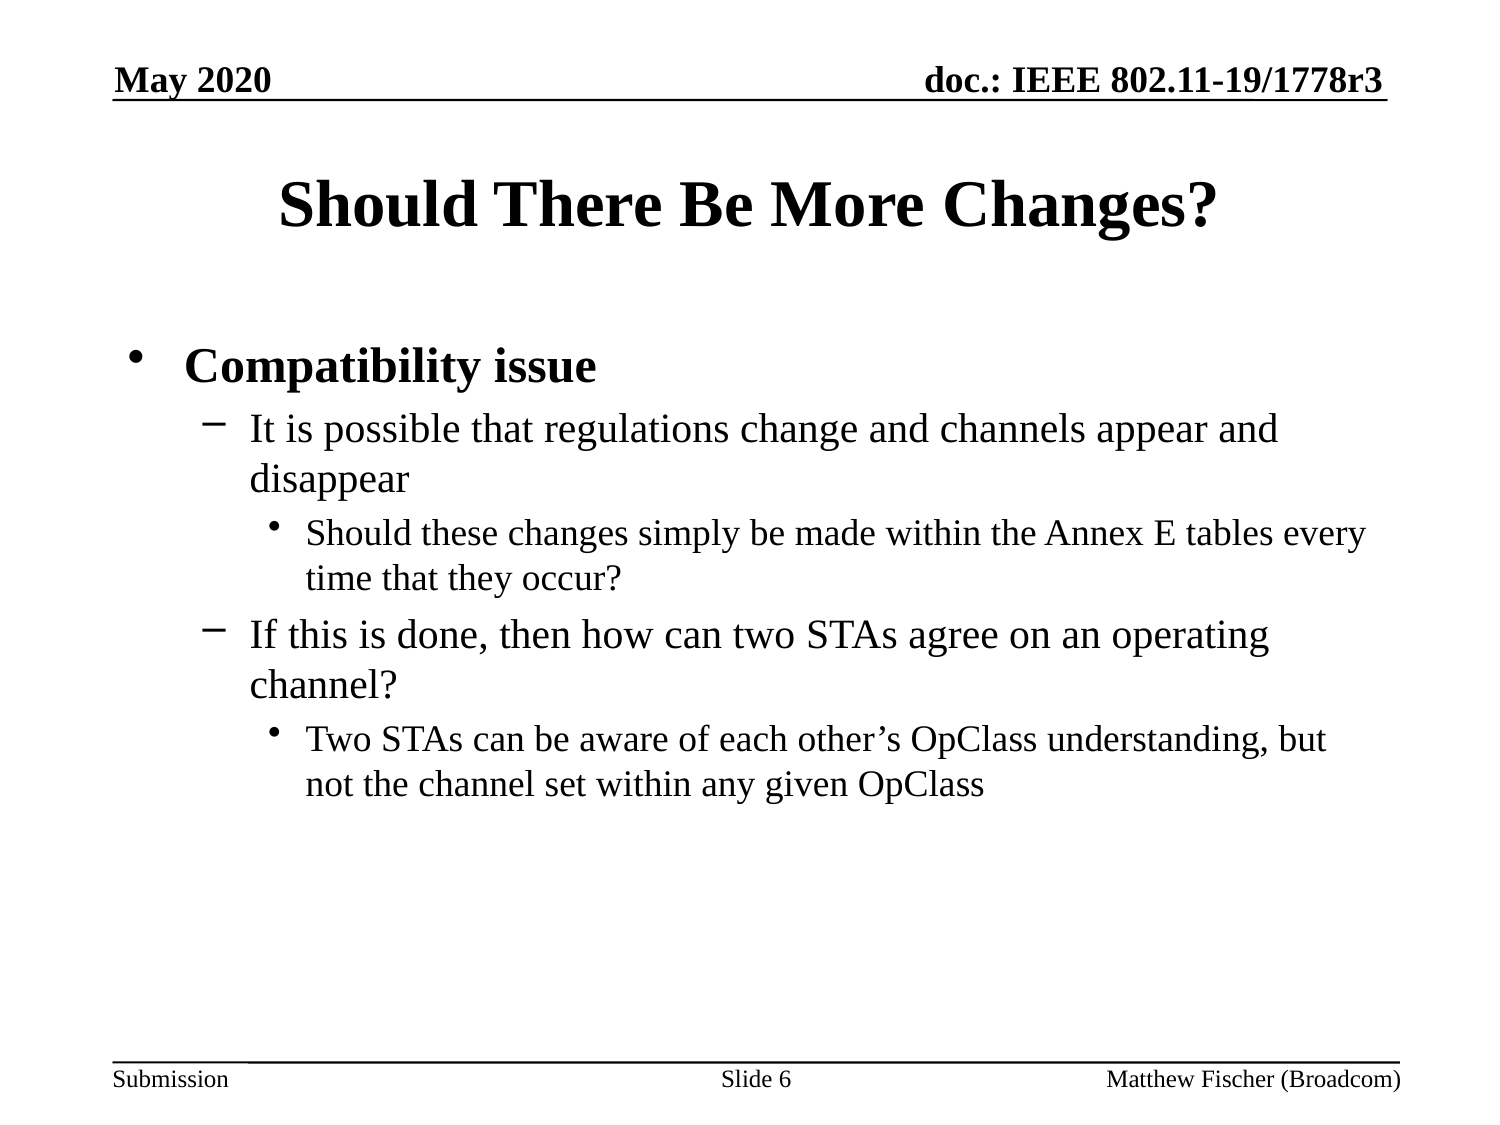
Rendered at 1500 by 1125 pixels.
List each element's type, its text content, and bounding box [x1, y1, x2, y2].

slide_number Slide 6 [712, 1061, 800, 1093]
footer Matthew Fischer (Broadcom) [1102, 1061, 1402, 1093]
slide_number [114, 54, 274, 101]
title Should There Be More Changes? [112, 112, 1388, 288]
list Compatibility issue It is possible that regulations change and channels appear and disappear Should these changes simply be made within the Annex E tables every time that they occur? If this is done, then how can two STAs agree on an operating channel? Two STAs can be aware of each other’s OpClass understanding, but not the channel set within any given OpClass [112, 324, 1388, 1001]
